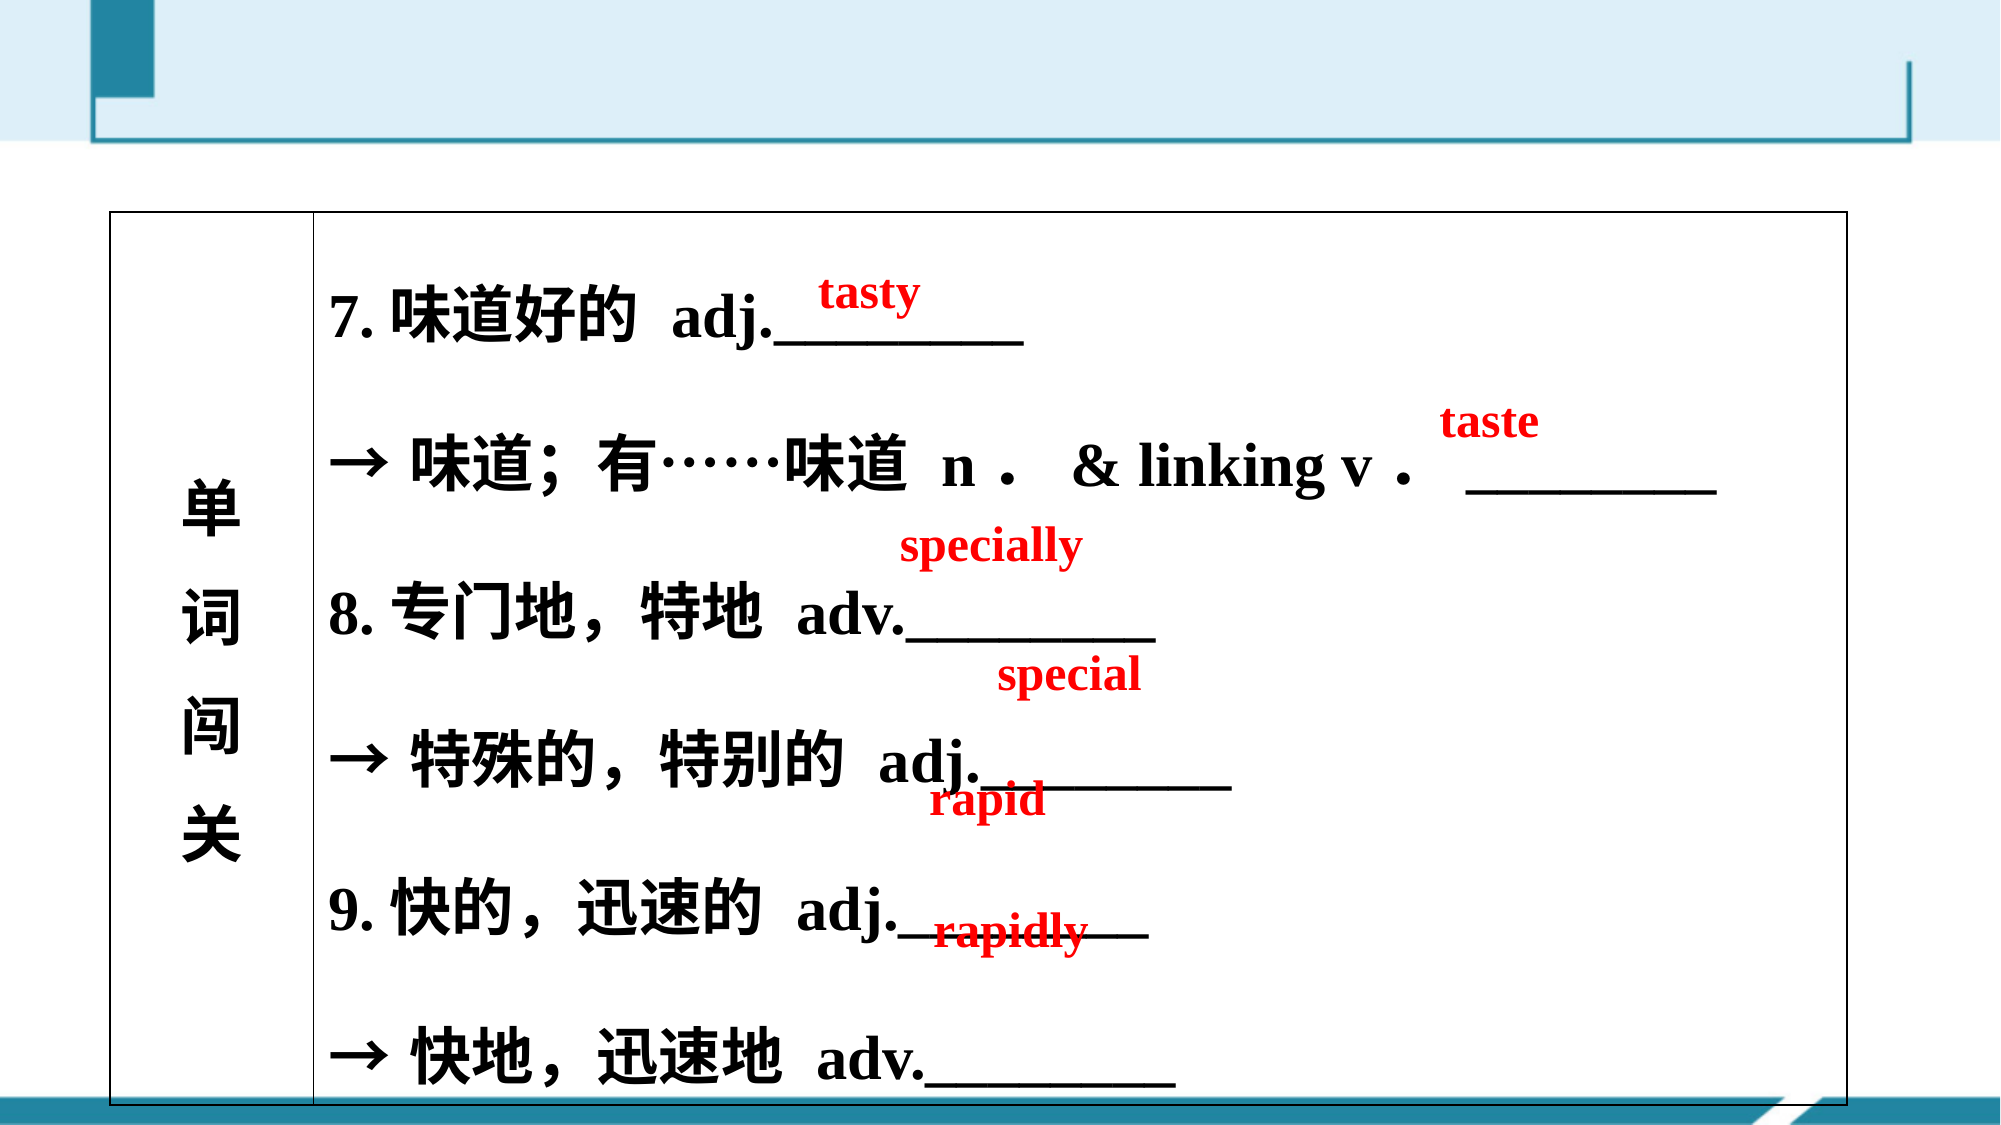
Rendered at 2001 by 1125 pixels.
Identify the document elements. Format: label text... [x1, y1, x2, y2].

table_header 7.味道好的 adj.________ →味道；有……味道 n．& linking v．________ 8.专门地，特地 adv.________ →特殊的，特别的 adj.________ 9.快的，迅速的 adj.________ →快地，迅速地 adv.________ [314, 213, 1846, 1104]
table_header 单 词 闯 关 [111, 213, 313, 1104]
text_box [654, 477, 915, 537]
text_box rapidly [918, 890, 1104, 965]
text_box special [982, 633, 1157, 708]
text_box tasty [803, 251, 936, 326]
text_box rapid [914, 757, 1061, 833]
text_box taste [1424, 379, 1555, 455]
picture [0, 0, 2001, 1125]
text_box specially [885, 504, 1099, 580]
